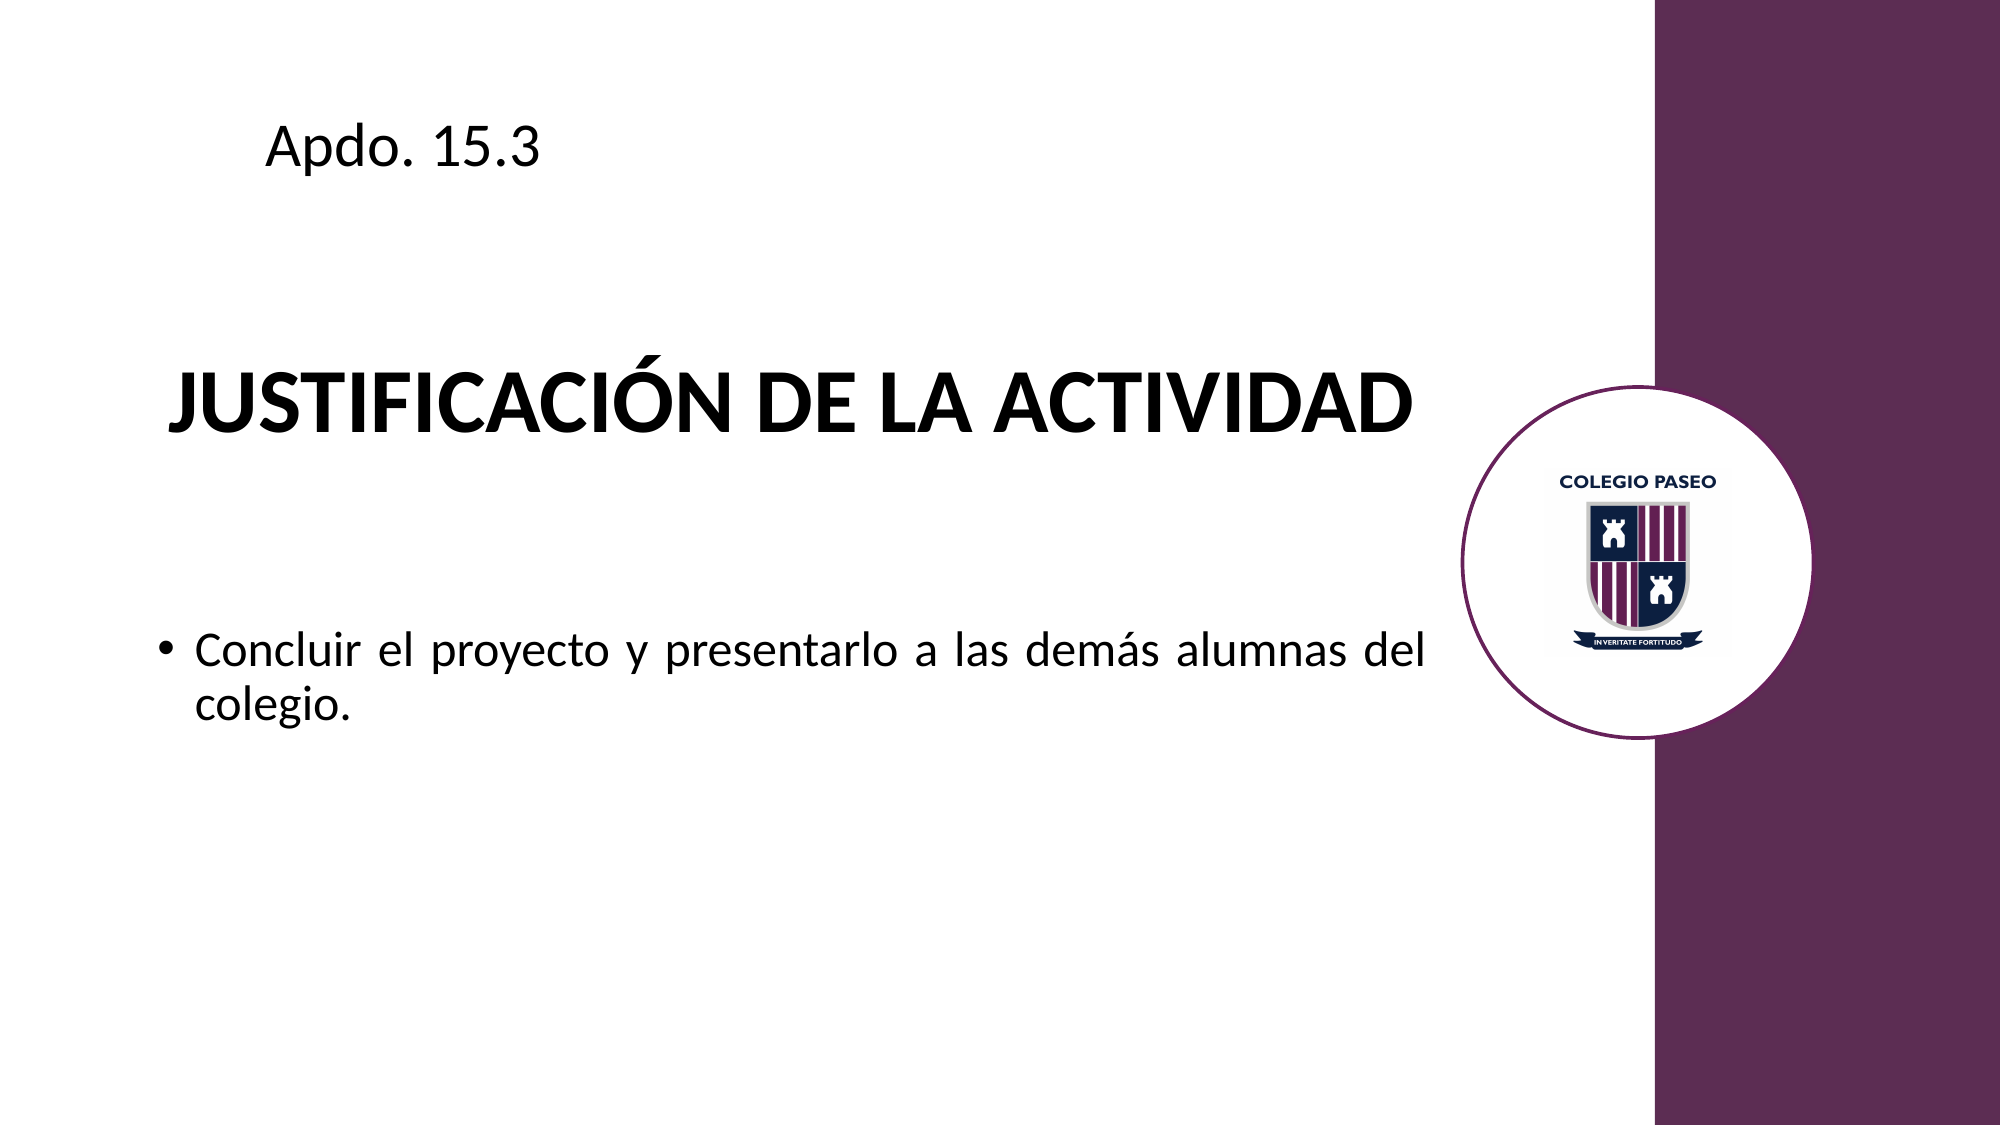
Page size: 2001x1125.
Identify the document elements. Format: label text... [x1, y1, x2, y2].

text_box [1462, 386, 1814, 739]
list JUSTIFICACIÓN DE LA ACTIVIDAD Concluir el proyecto y presentarlo a las demás alumnas del colegio. [142, 249, 1443, 910]
text_box [1654, 0, 2000, 1125]
text_box Apdo. 15.3 [250, 96, 656, 203]
picture [1544, 468, 1732, 657]
